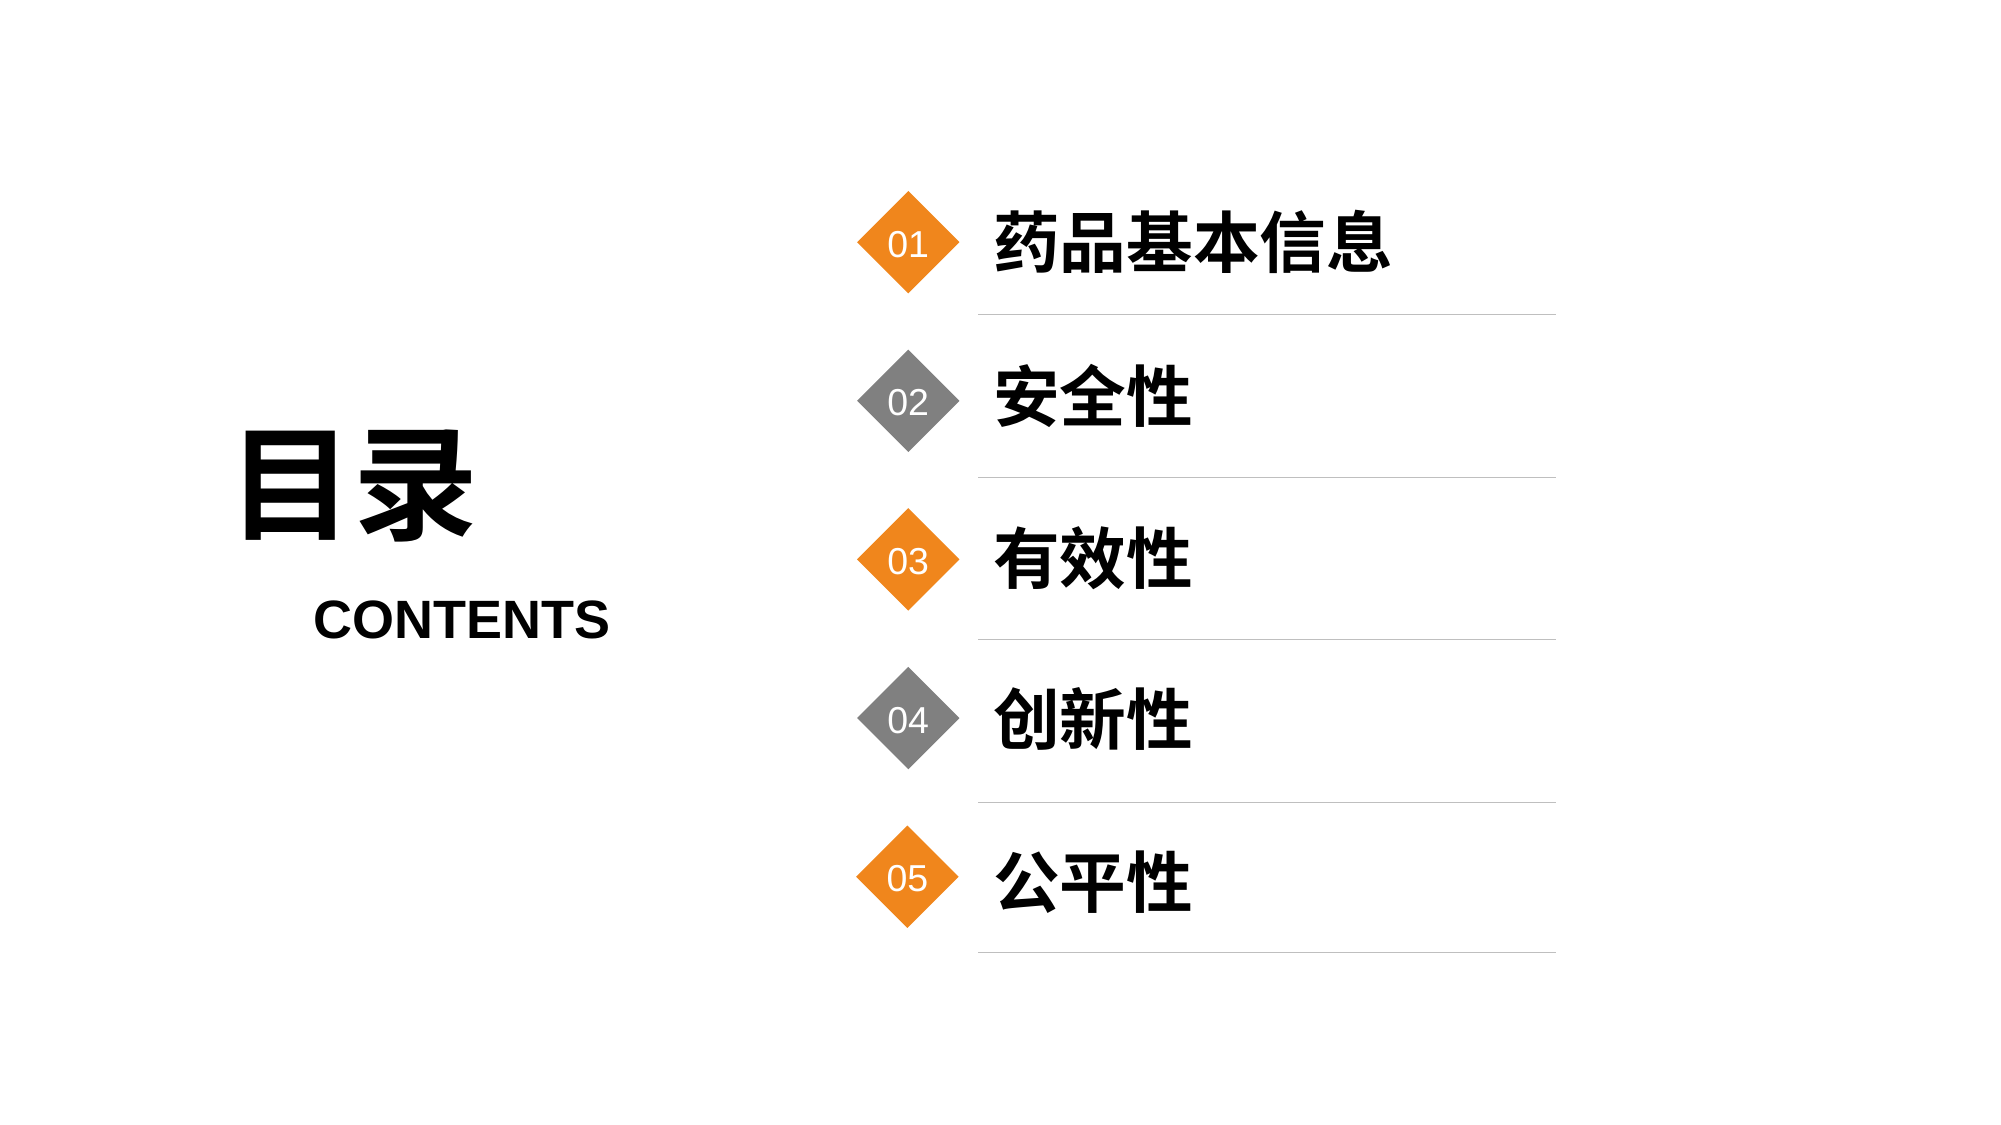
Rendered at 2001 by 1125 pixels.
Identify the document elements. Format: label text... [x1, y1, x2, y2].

text_box 公平性 [978, 825, 1604, 928]
text_box 04 [855, 665, 961, 771]
text_box 03 [855, 506, 961, 613]
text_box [72, 532, 626, 703]
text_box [857, 185, 1604, 294]
text_box 05 [854, 824, 961, 930]
text_box 02 [855, 348, 961, 454]
text_box 安全性 [978, 339, 1604, 442]
text_box 目录 [213, 398, 626, 532]
text_box 创新性 [978, 662, 1604, 766]
text_box 有效性 [978, 501, 1604, 605]
